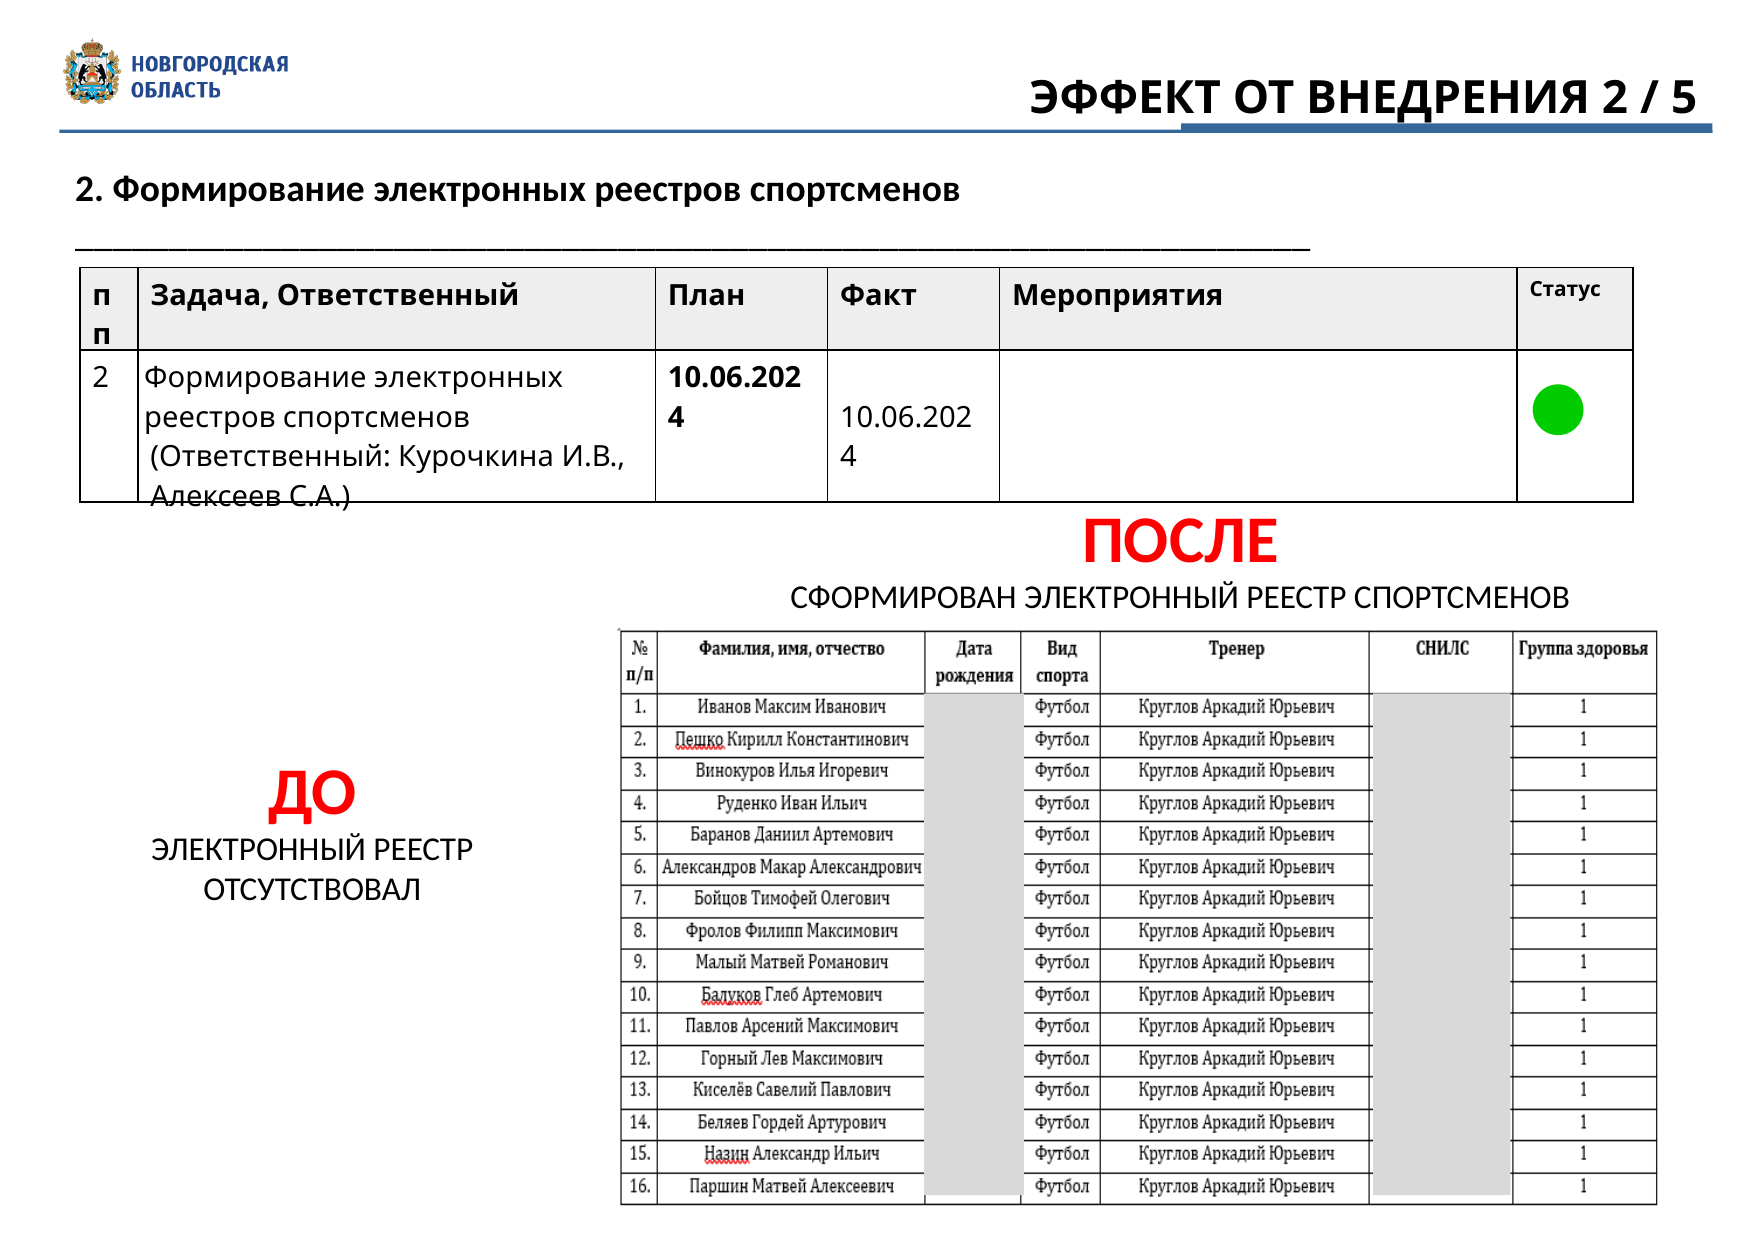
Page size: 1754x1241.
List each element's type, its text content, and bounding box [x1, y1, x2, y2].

text_box 2. Формирование электронных реестров спортсменов __________________________________________________________________ [60, 156, 1694, 261]
table_header План [656, 268, 827, 349]
text_box ДО ЭЛЕКТРОННЫЙ РЕЕСТР ОТСУТСТВОВАЛ [129, 740, 496, 950]
table_header Мероприятия [1000, 268, 1516, 349]
table_header пп [81, 268, 137, 349]
table_cell [1000, 351, 1516, 488]
picture [616, 628, 1662, 1211]
table_cell Формирование электронных реестров спортсменов (Ответственный: Курочкина И.В., Алексеев С.А.) [139, 351, 655, 501]
table_cell 10.06.2024 [828, 351, 999, 488]
table_header Факт [828, 268, 999, 349]
text_box [59, 129, 1181, 133]
text_box ЭФФЕКТ ОТ ВНЕДРЕНИЯ 2 / 5 [414, 29, 1713, 130]
table_cell 10.06.2024 [656, 351, 827, 501]
table_header Задача, Ответственный [139, 268, 655, 349]
table_header Статус [1518, 268, 1632, 349]
table_cell 2 [81, 351, 137, 501]
table_cell ● [1518, 351, 1632, 488]
text_box ПОСЛЕ СФОРМИРОВАН ЭЛЕКТРОННЫЙ РЕЕСТР СПОРТСМЕНОВ [699, 488, 1662, 628]
picture [59, 35, 313, 107]
